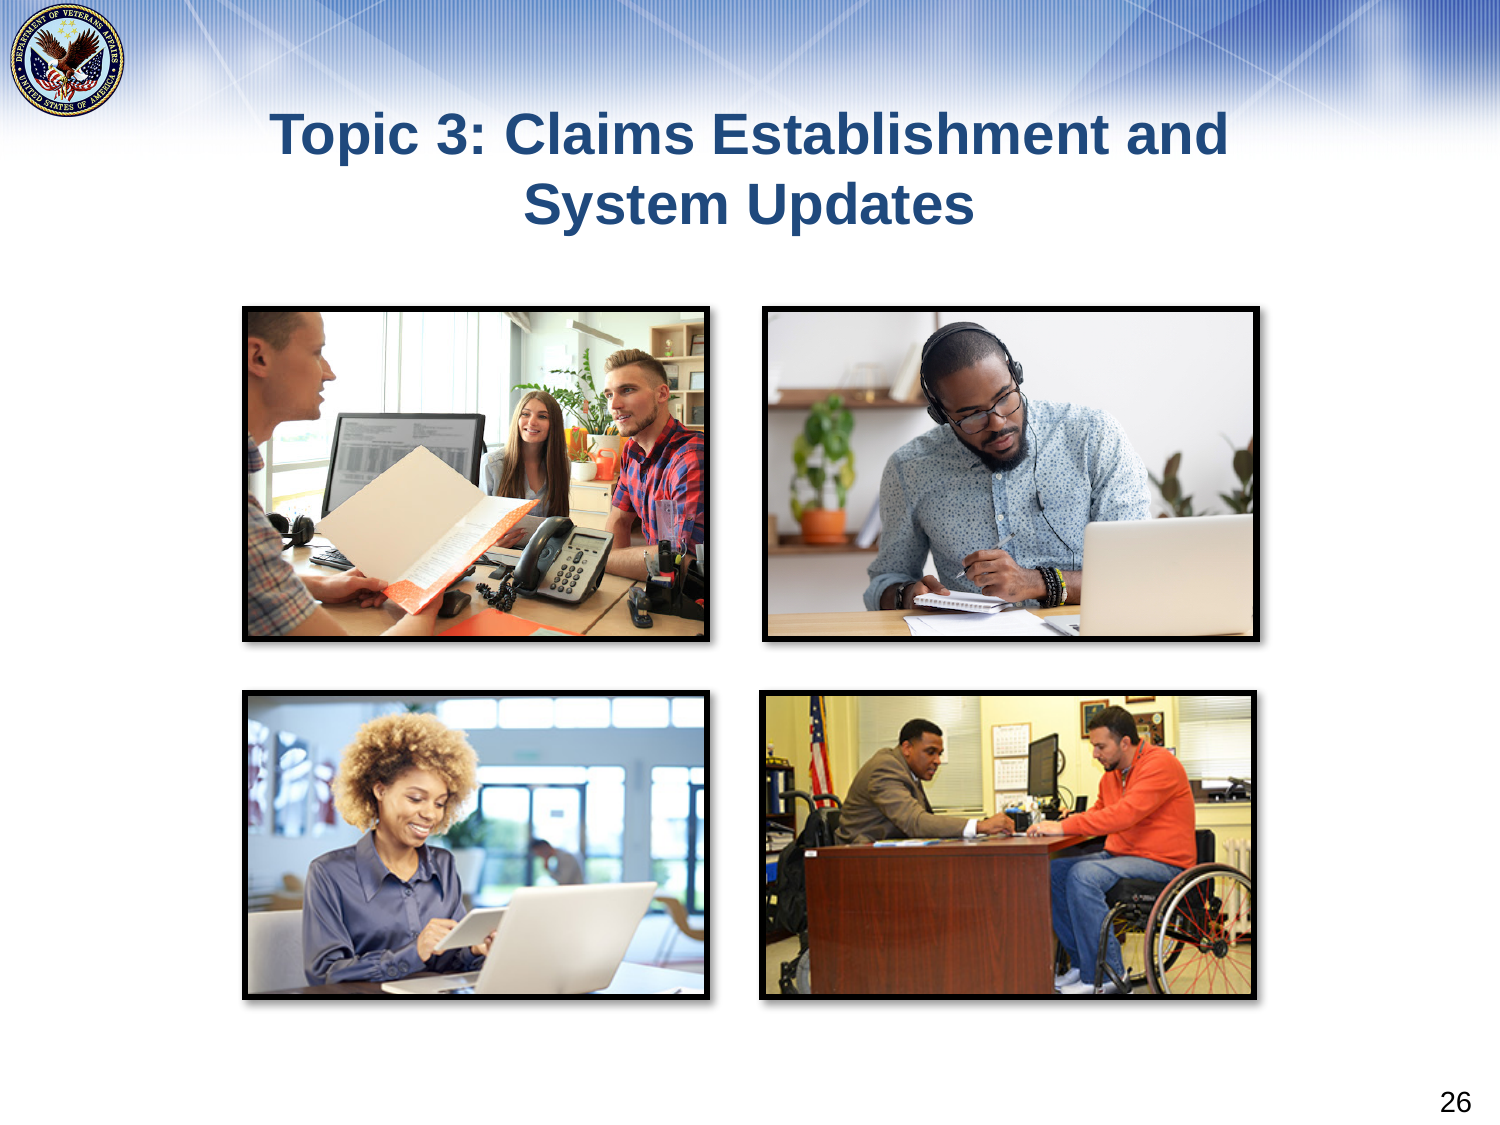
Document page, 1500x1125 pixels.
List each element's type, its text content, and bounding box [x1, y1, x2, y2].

slide_number 26 [1136, 1083, 1487, 1125]
picture [0, 262, 1500, 1062]
picture [0, 0, 1500, 88]
title Topic 3: Claims Establishment and System Updates [0, 88, 1500, 262]
